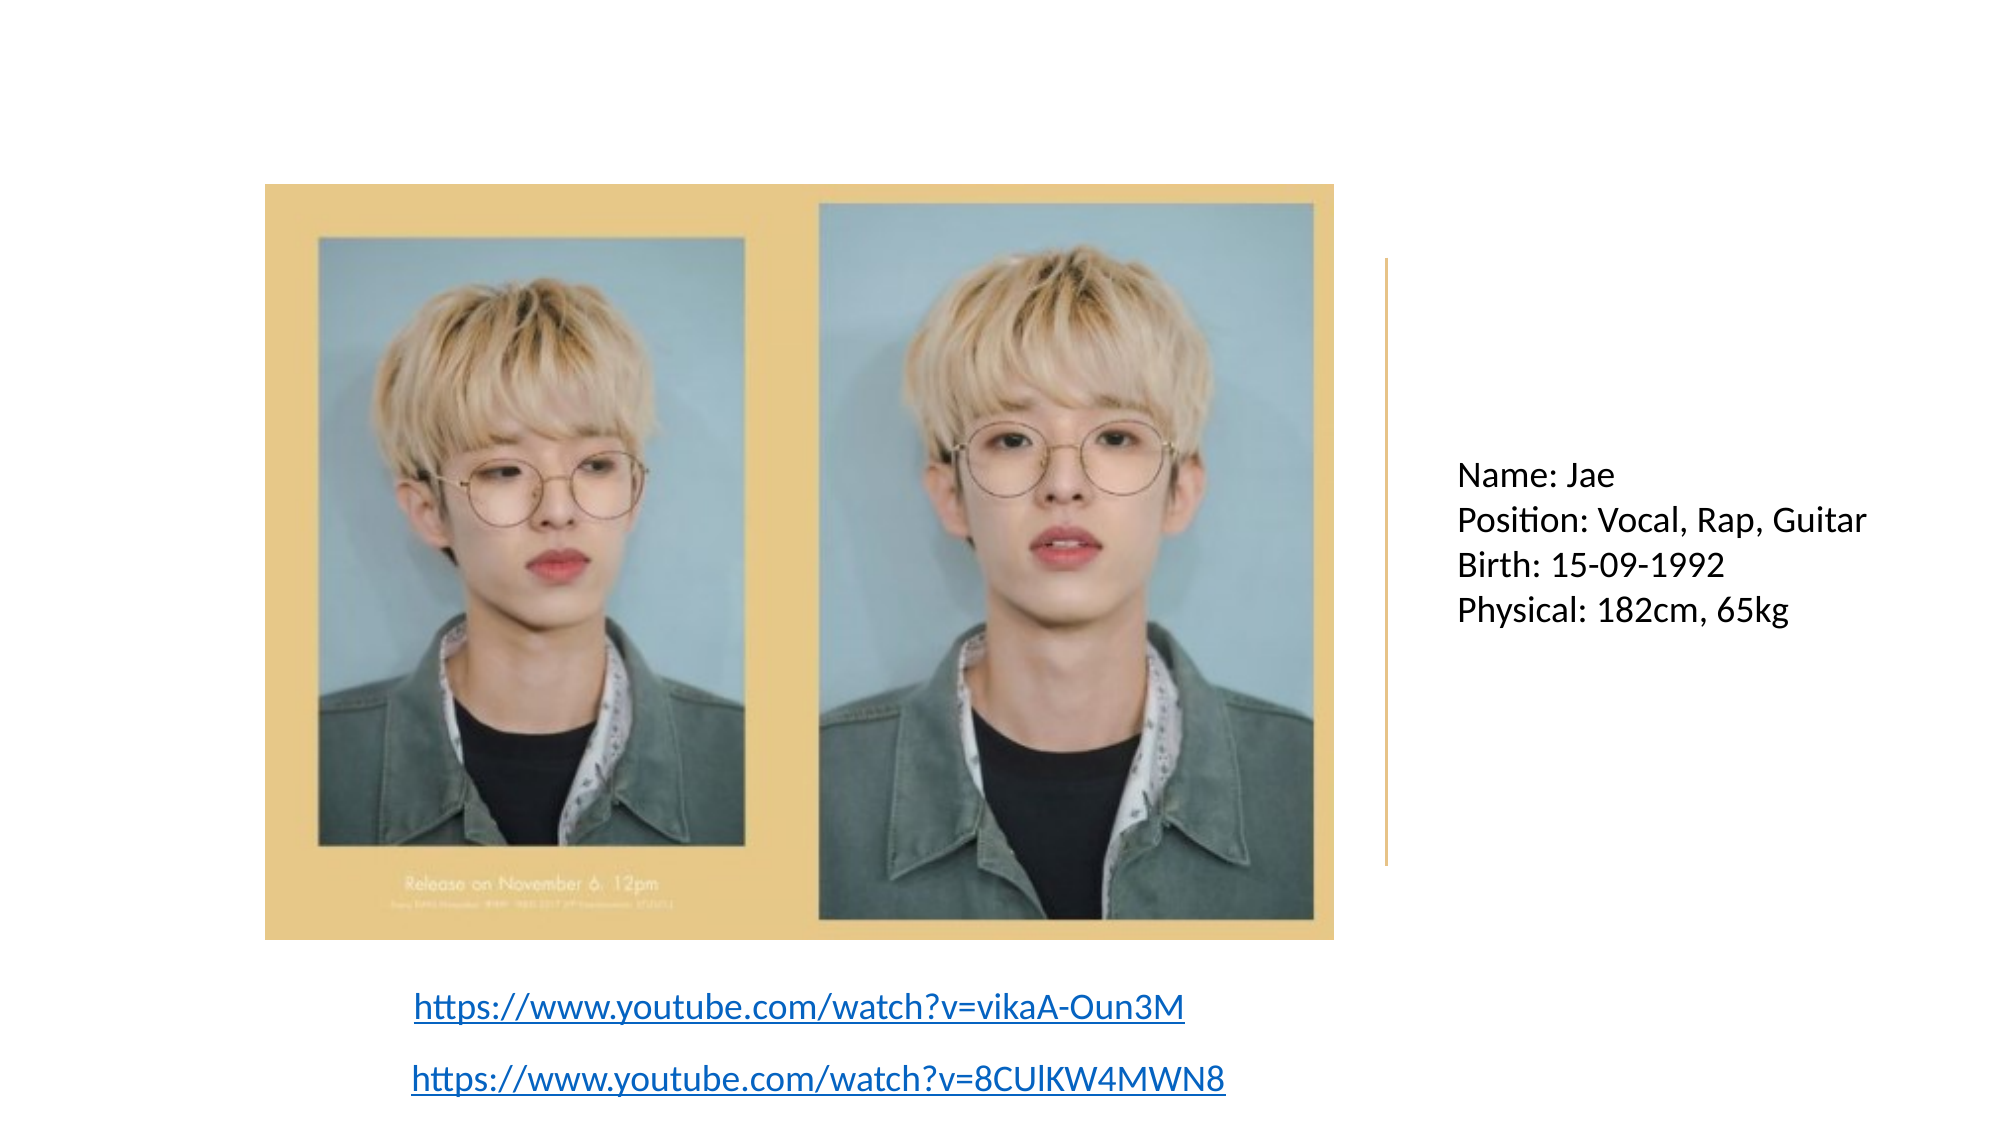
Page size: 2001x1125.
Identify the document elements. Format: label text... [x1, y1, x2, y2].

text_box https://www.youtube.com/watch?v=8CUlKW4MWN8 [396, 1046, 1241, 1106]
text_box https://www.youtube.com/watch?v=vikaA-Oun3M [398, 974, 1201, 1035]
text_box Name: Jae Position: Vocal, Rap, Guitar Birth: 15-09-1992 Physical: 182cm, 65kg [1442, 443, 1883, 638]
picture [265, 184, 1334, 940]
